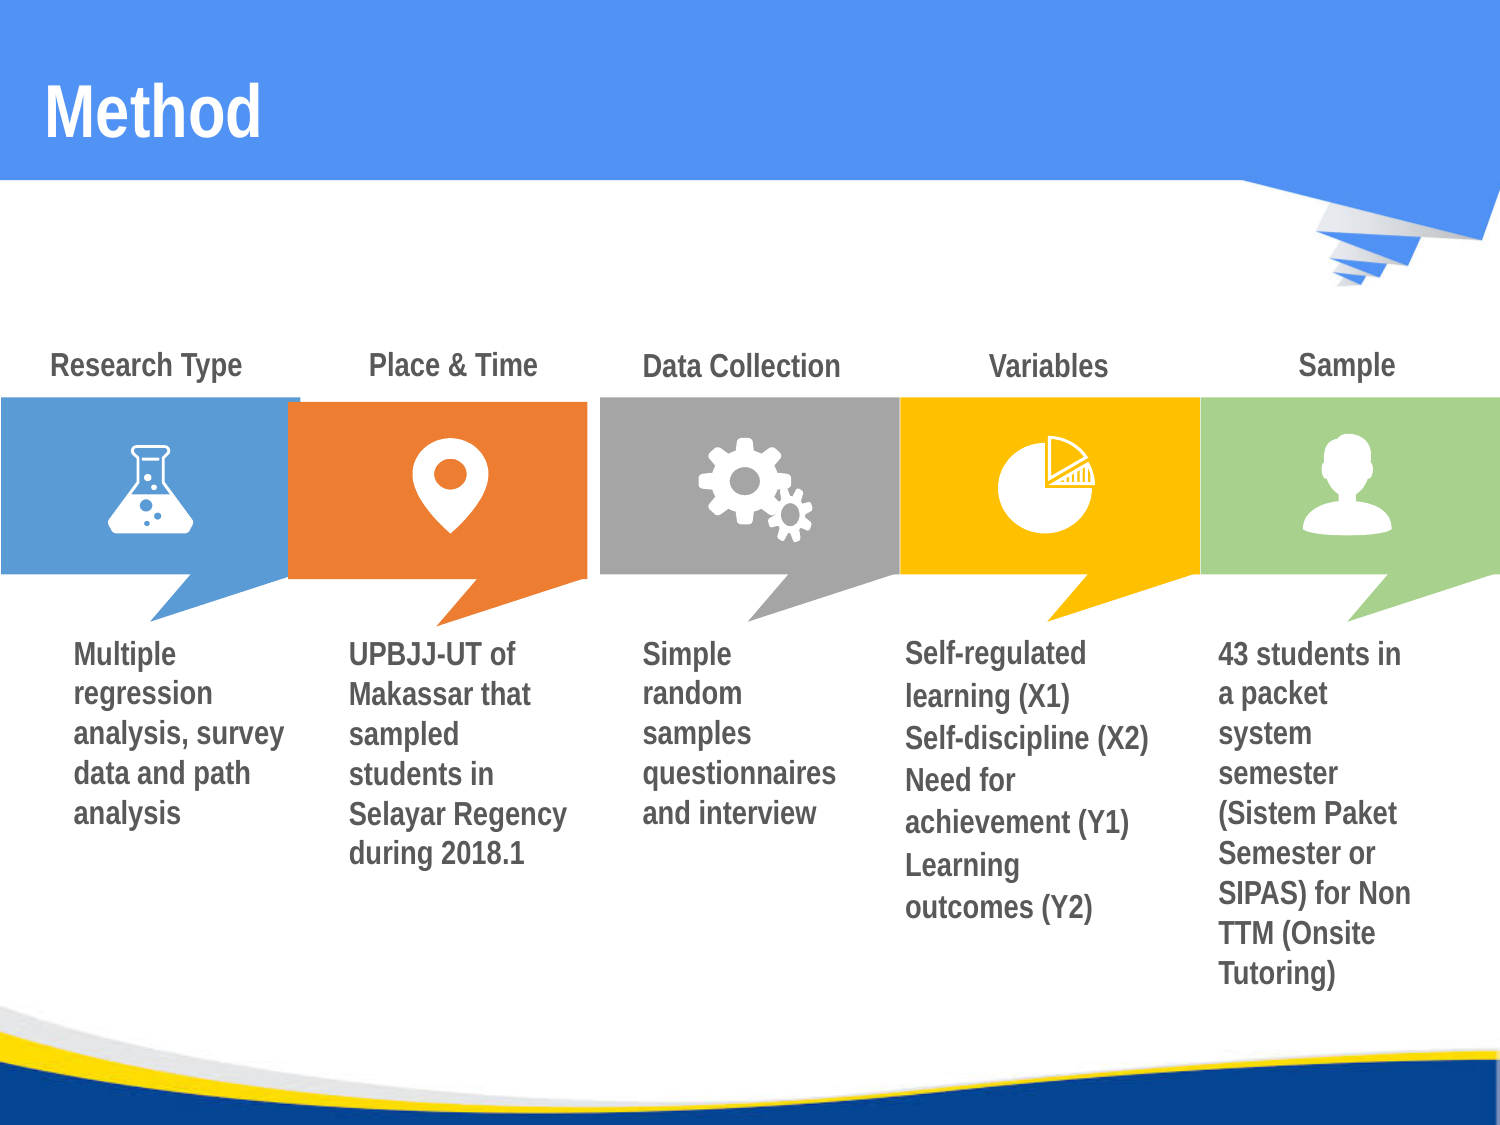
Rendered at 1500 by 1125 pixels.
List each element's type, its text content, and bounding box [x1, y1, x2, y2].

text_box Place & Time [354, 335, 599, 390]
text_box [600, 397, 900, 622]
text_box Variables [974, 337, 1219, 392]
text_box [1, 397, 302, 622]
text_box Multiple regression analysis, survey data and path analysis [58, 624, 303, 839]
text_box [1200, 397, 1500, 622]
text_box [900, 397, 1200, 622]
text_box Data Collection [627, 337, 873, 392]
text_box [108, 445, 194, 534]
text_box Research Type [35, 335, 280, 390]
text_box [698, 437, 813, 543]
text_box Self-regulated learning (X1) Self-discipline (X2) Need for achievement (Y1) Learning outcomes (Y2) [890, 622, 1185, 933]
text_box Simple random samples questionnaires and interview [627, 624, 855, 839]
text_box UPBJJ-UT of Makassar that sampled students in Selayar Regency during 2018.1 [334, 627, 584, 879]
text_box Method [29, 55, 279, 161]
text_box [997, 435, 1095, 534]
picture [0, 0, 1500, 1125]
text_box Sample [1225, 335, 1470, 390]
text_box 43 students in a packet system semester (Sistem Paket Semester or SIPAS) for Non TTM (Onsite Tutoring) [1203, 624, 1440, 999]
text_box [288, 401, 588, 627]
